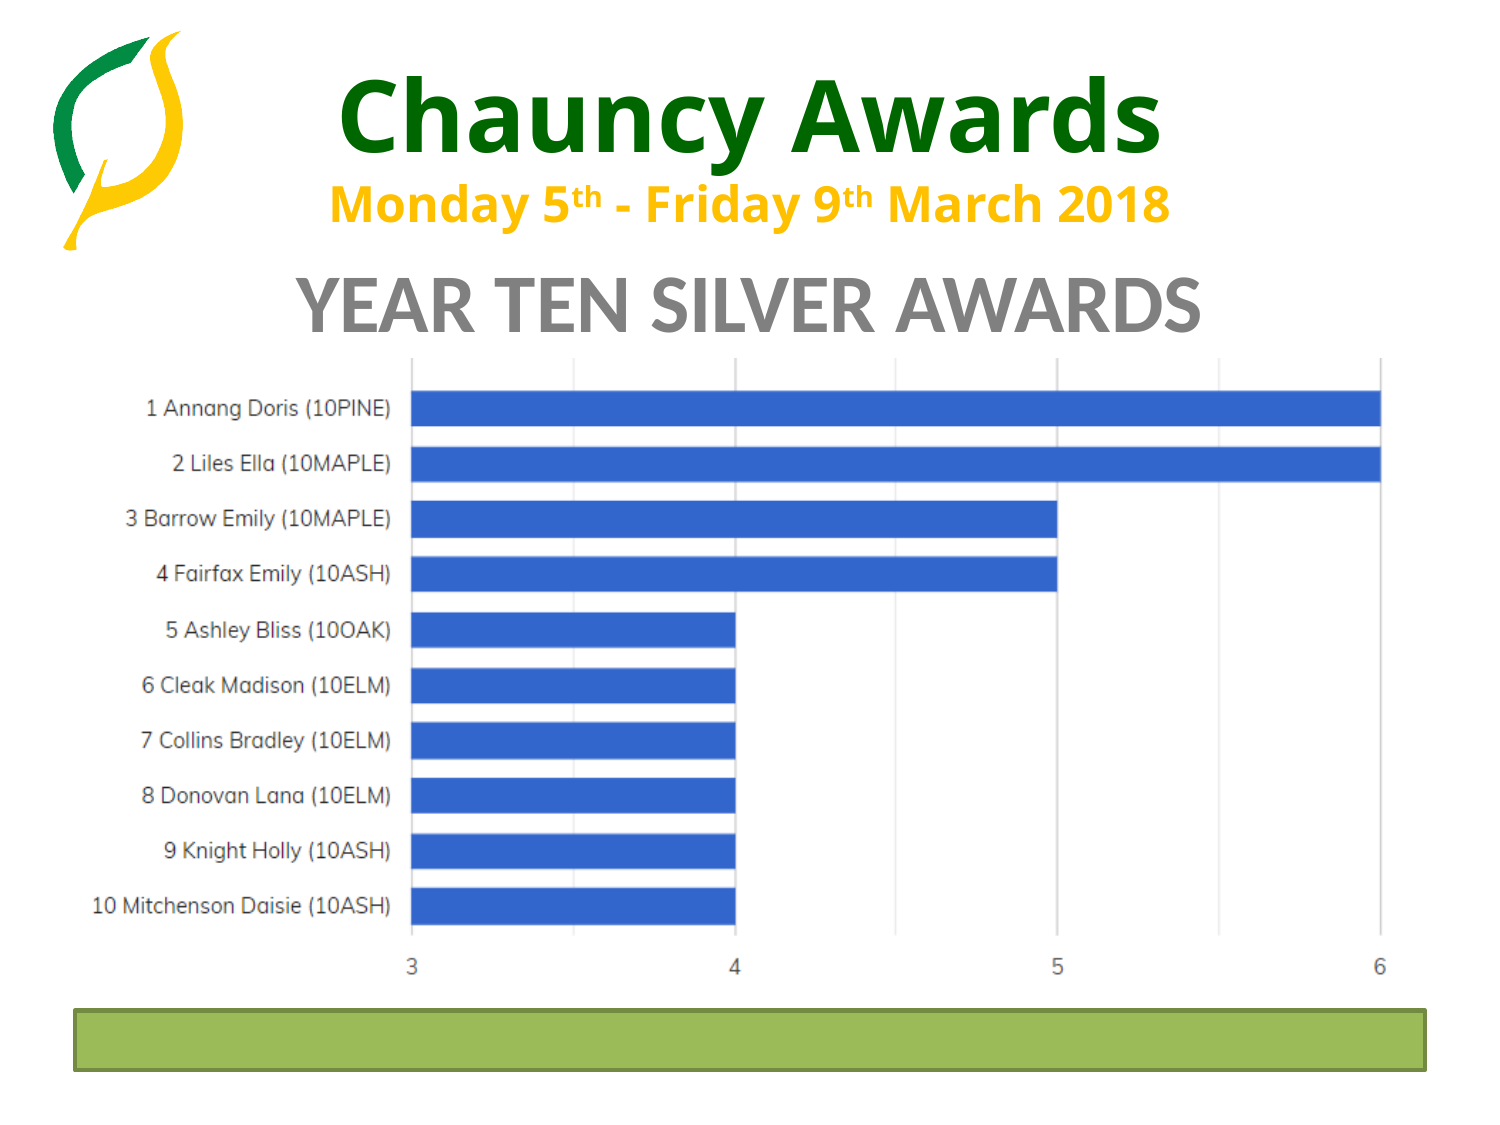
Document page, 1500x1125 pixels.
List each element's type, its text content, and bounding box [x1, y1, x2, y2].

picture [53, 30, 183, 242]
text_box YEAR TEN SILVER AWARDS [0, 242, 1500, 357]
picture [52, 358, 1448, 1000]
